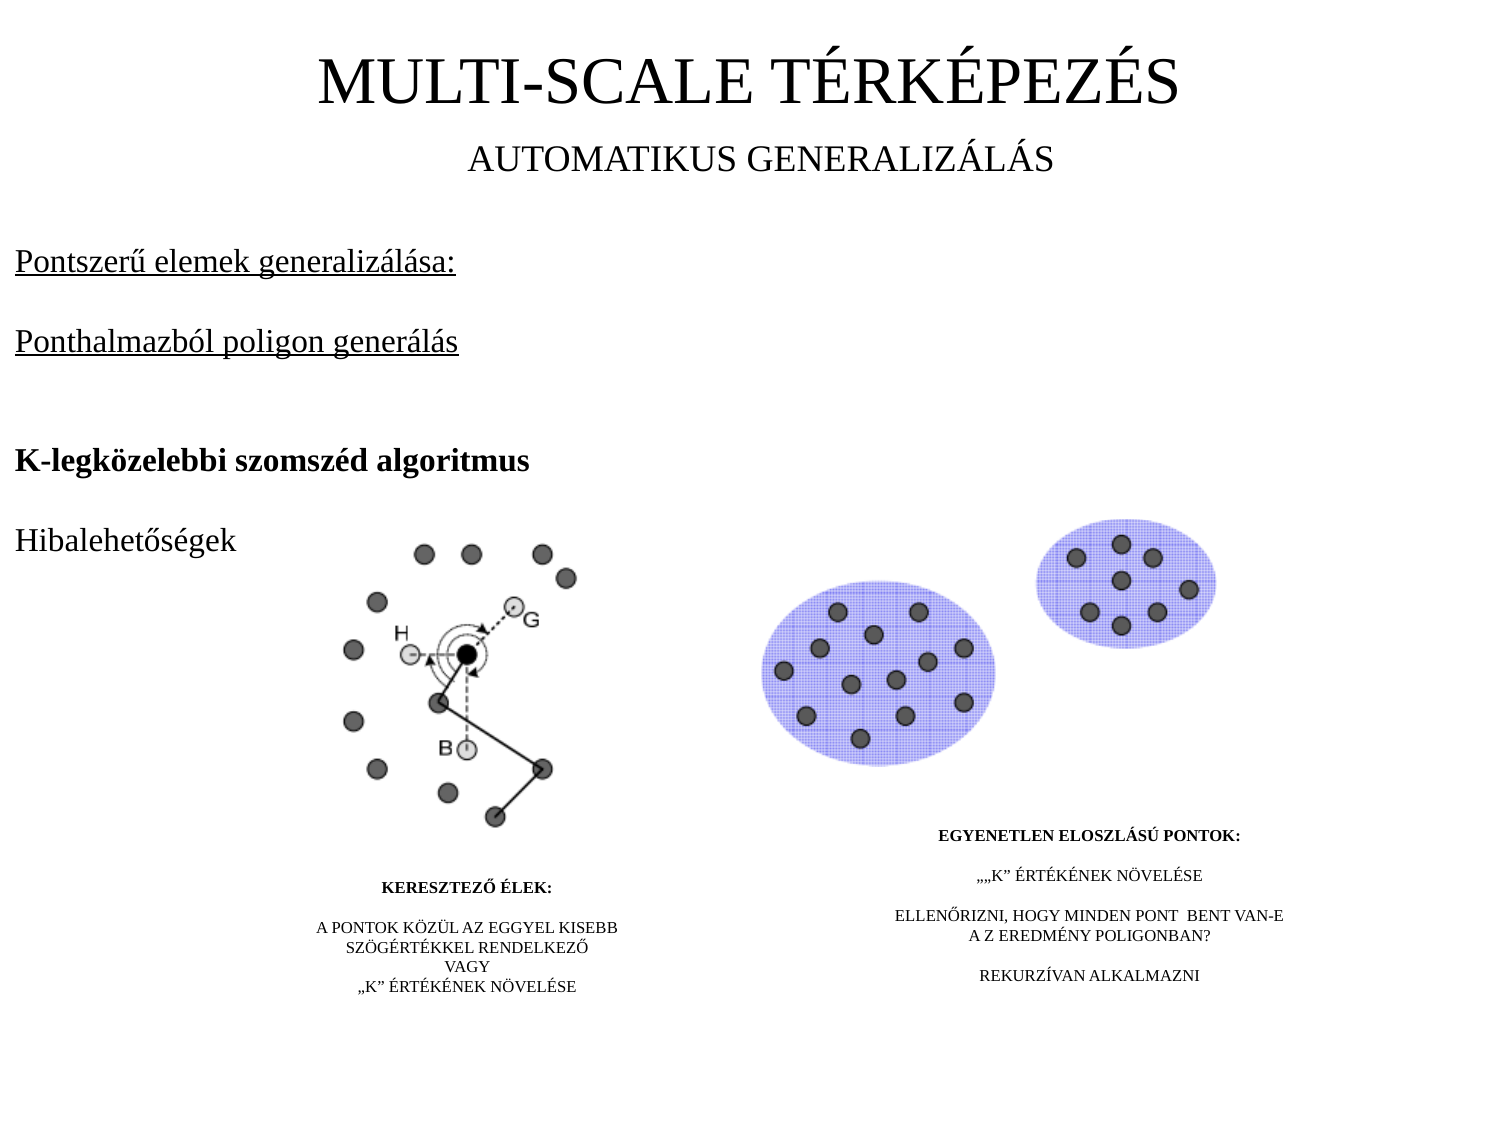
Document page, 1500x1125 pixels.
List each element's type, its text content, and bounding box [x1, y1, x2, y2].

text_box KERESZTEZŐ ÉLEK: A PONTOK KÖZÜL AZ EGGYEL KISEBB SZÖGÉRTÉKKEL RENDELKEZŐ VAGY „K” ÉRTÉKÉNEK NÖVELÉSE [284, 869, 650, 1004]
picture [323, 519, 600, 843]
picture [749, 519, 1233, 768]
text_box AUTOMATIKUS GENERALIZÁLÁS [452, 126, 1070, 187]
text_box EGYENETLEN ELOSZLÁSÚ PONTOK: „„K” ÉRTÉKÉNEK NÖVELÉSE ELLENŐRIZNI, HOGY MINDEN PONT BENT VAN-E A Z EREDMÉNY POLIGONBAN? REKURZÍVAN ALKALMAZNI [878, 817, 1302, 992]
text_box MULTI-SCALE TÉRKÉPEZÉS [0, 29, 1500, 125]
text_box Pontszerű elemek generalizálása: Ponthalmazból poligon generálás K-legközelebbi szomszéd algoritmus Hibalehetőségek [0, 231, 922, 606]
